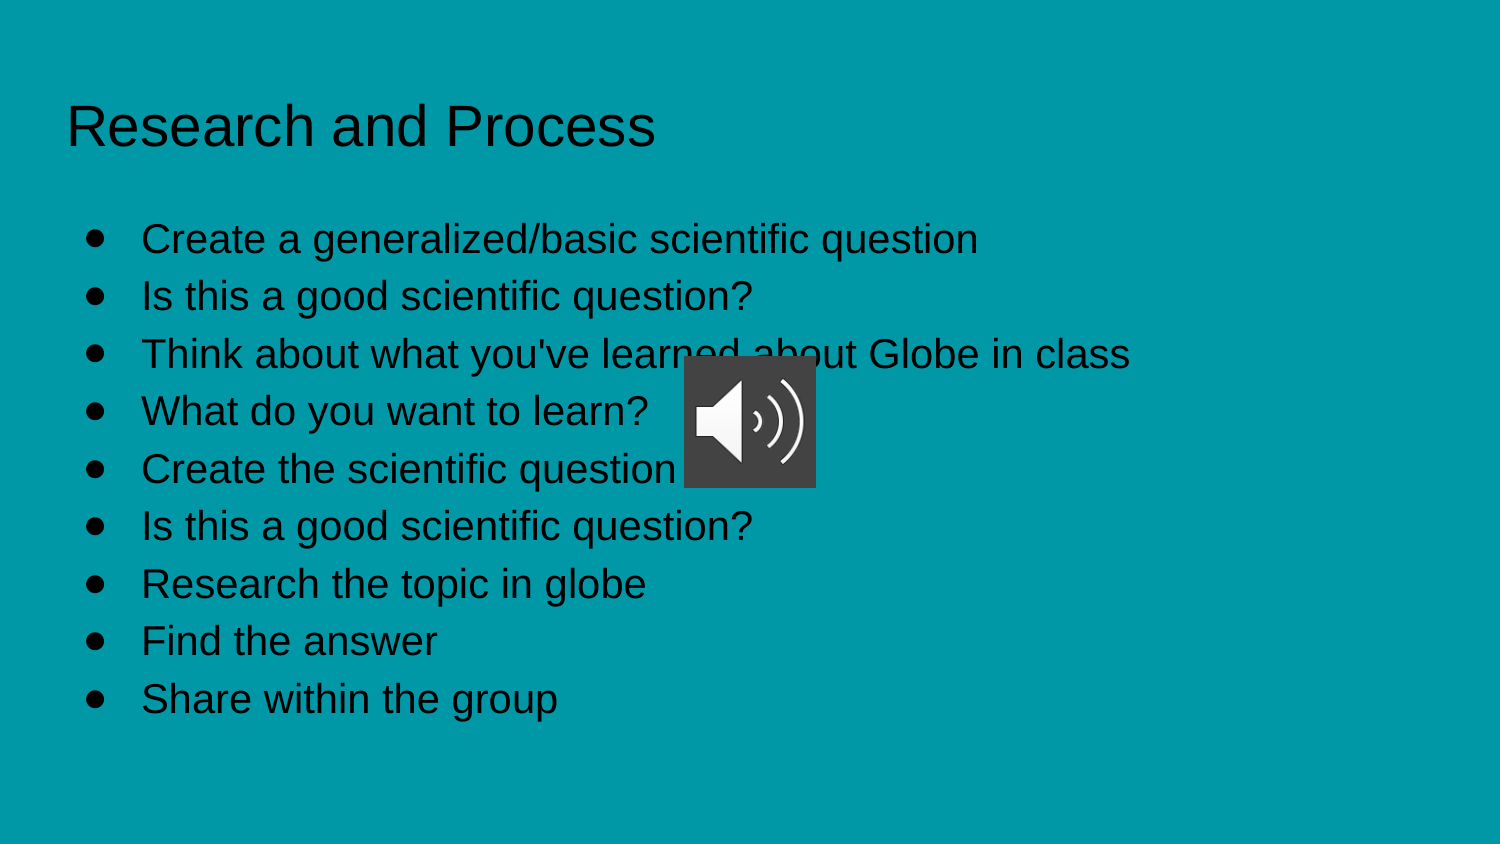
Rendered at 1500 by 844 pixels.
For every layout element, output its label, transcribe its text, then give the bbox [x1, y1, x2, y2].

picture [683, 354, 817, 489]
list Create a generalized/basic scientific question Is this a good scientific question? Think about what you've learned about Globe in class What do you want to learn? Create the scientific question Is this a good scientific question? Research the topic in globe Find the answer Share within the group [51, 189, 1449, 750]
title Research and Process [51, 72, 1449, 167]
